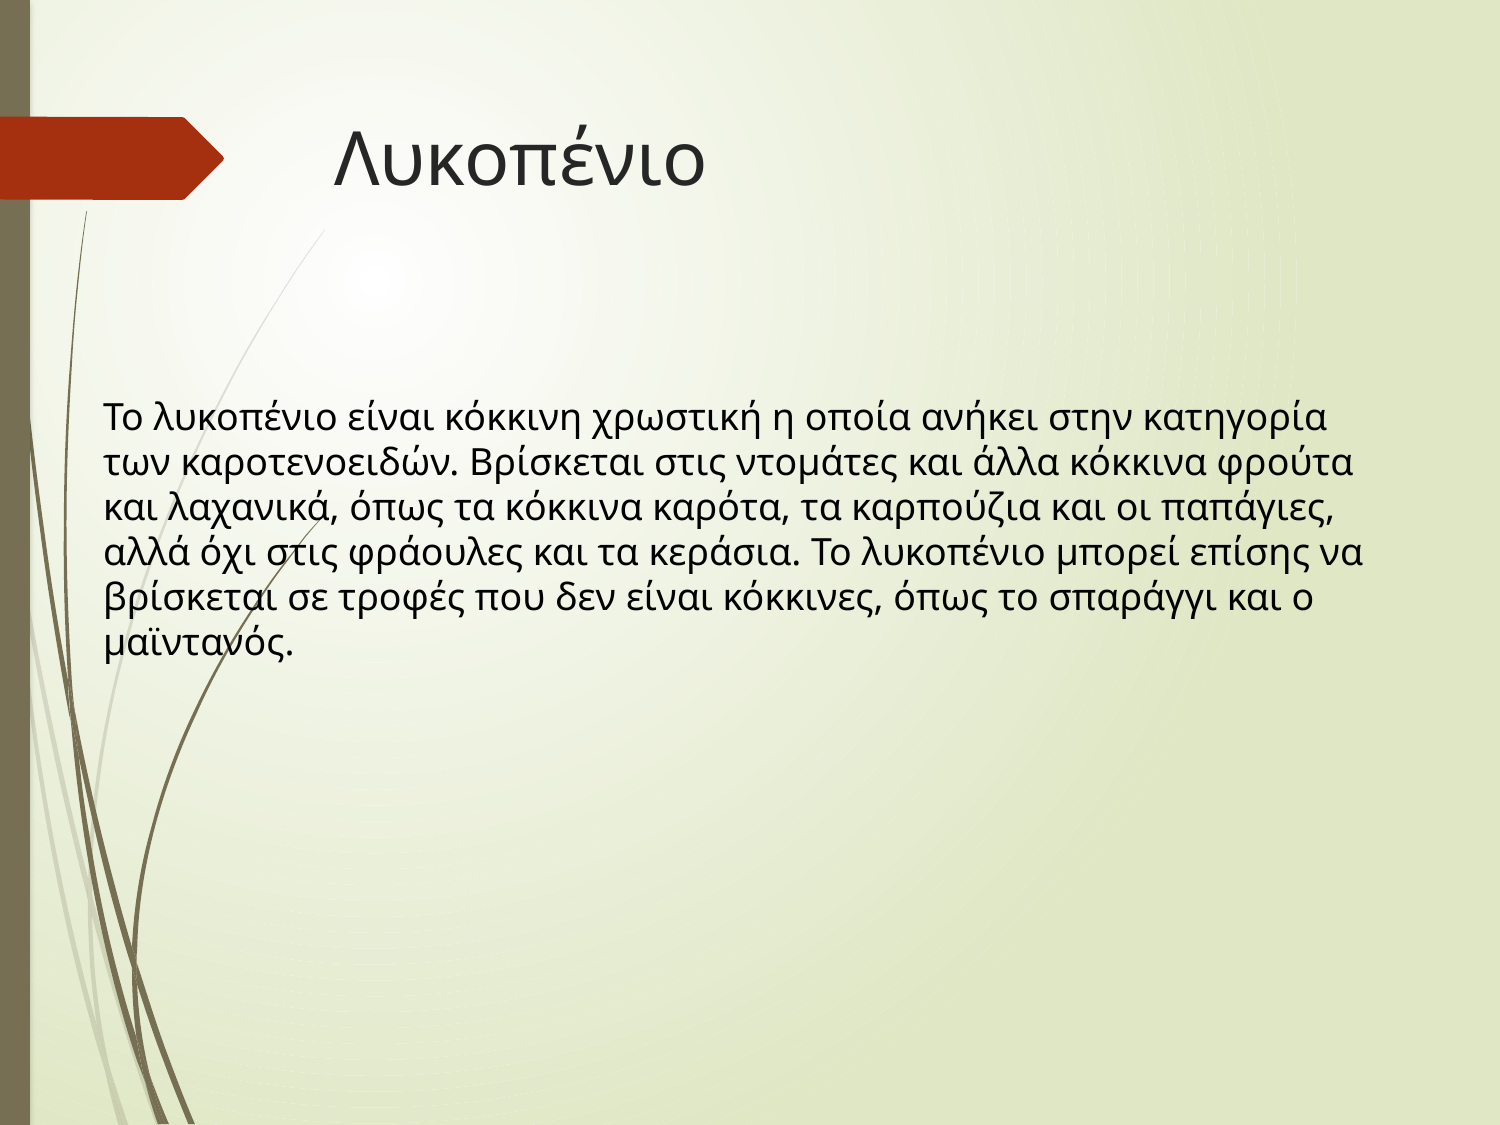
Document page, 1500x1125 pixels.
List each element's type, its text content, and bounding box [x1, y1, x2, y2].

title Λυκοπένιο [319, 102, 1400, 313]
text_box Το λυκοπένιο είναι κόκκινη χρωστική η οποία ανήκει στην κατηγορία των καροτενοειδών. Βρίσκεται στις ντομάτες και άλλα κόκκινα φρούτα και λαχανικά, όπως τα κόκκινα καρότα, τα καρπούζια και οι παπάγιες, αλλά όχι στις φράουλες και τα κεράσια. Το λυκοπένιο μπορεί επίσης να βρίσκεται σε τροφές που δεν είναι κόκκινες, όπως το σπαράγγι και ο μαϊντανός. [88, 385, 1388, 670]
